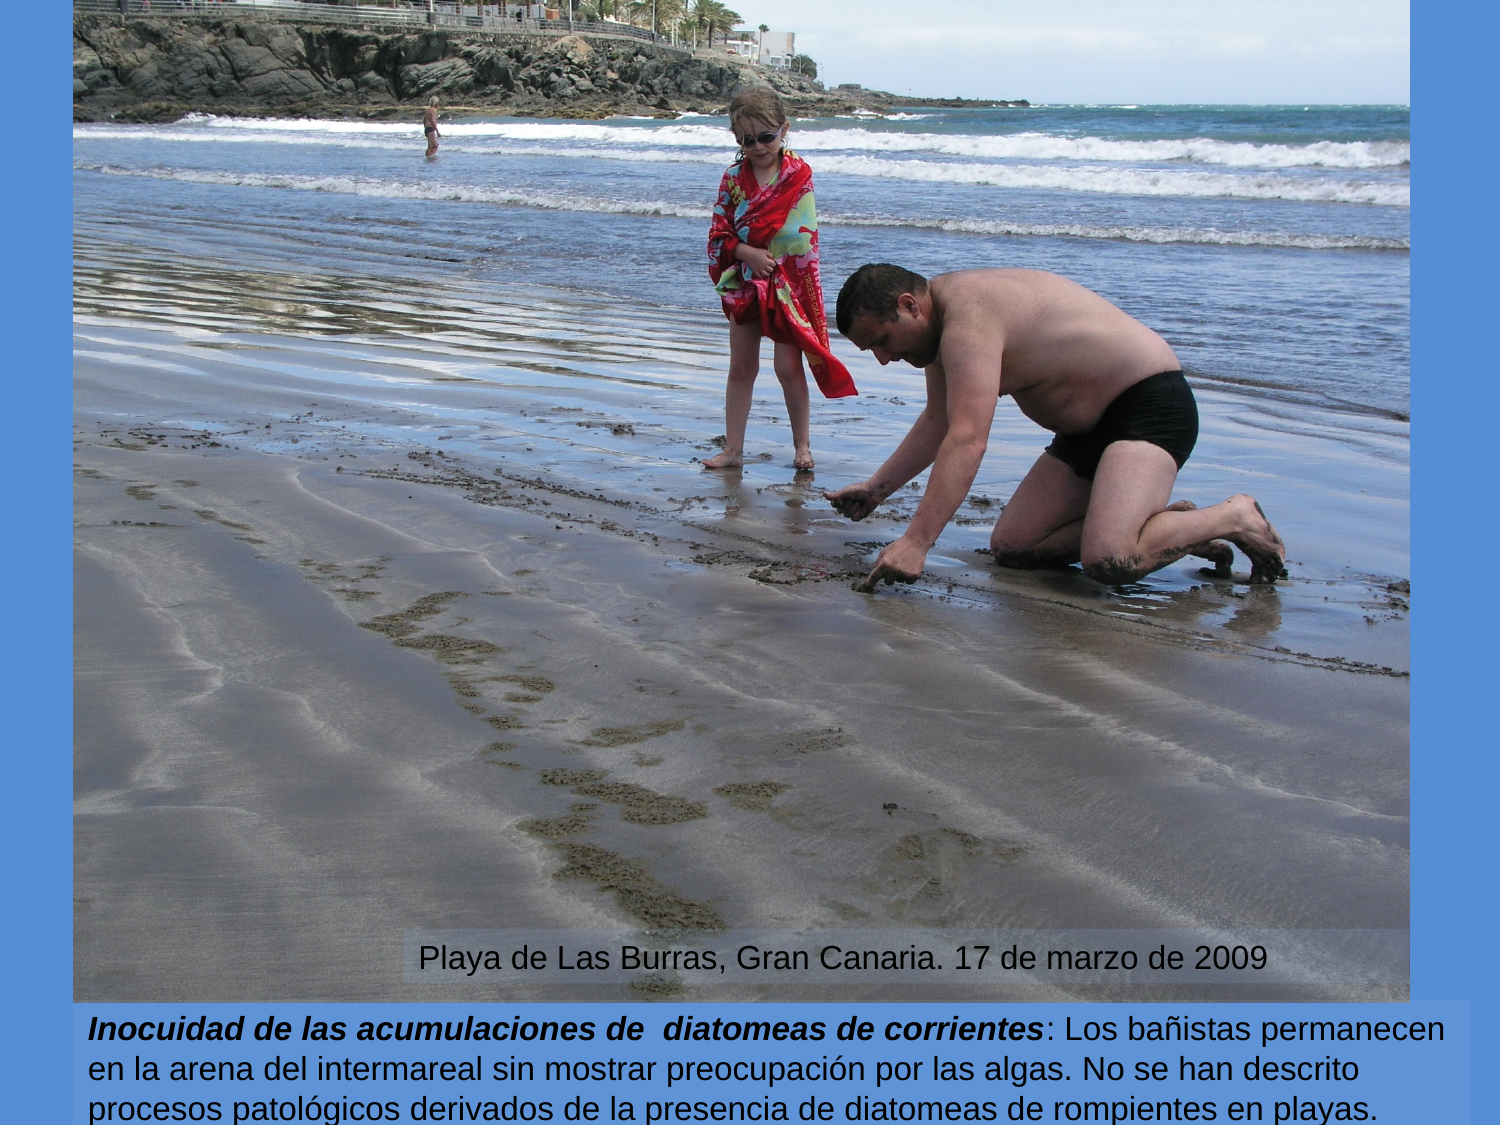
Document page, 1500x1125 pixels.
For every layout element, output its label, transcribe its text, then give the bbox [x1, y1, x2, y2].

picture [72, 0, 1410, 1003]
text_box Inocuidad de las acumulaciones de diatomeas de corrientes: Los bañistas permanecen en la arena del intermareal sin mostrar preocupación por las algas. No se han descrito procesos patológicos derivados de la presencia de diatomeas de rompientes en playas. [73, 999, 1471, 1125]
